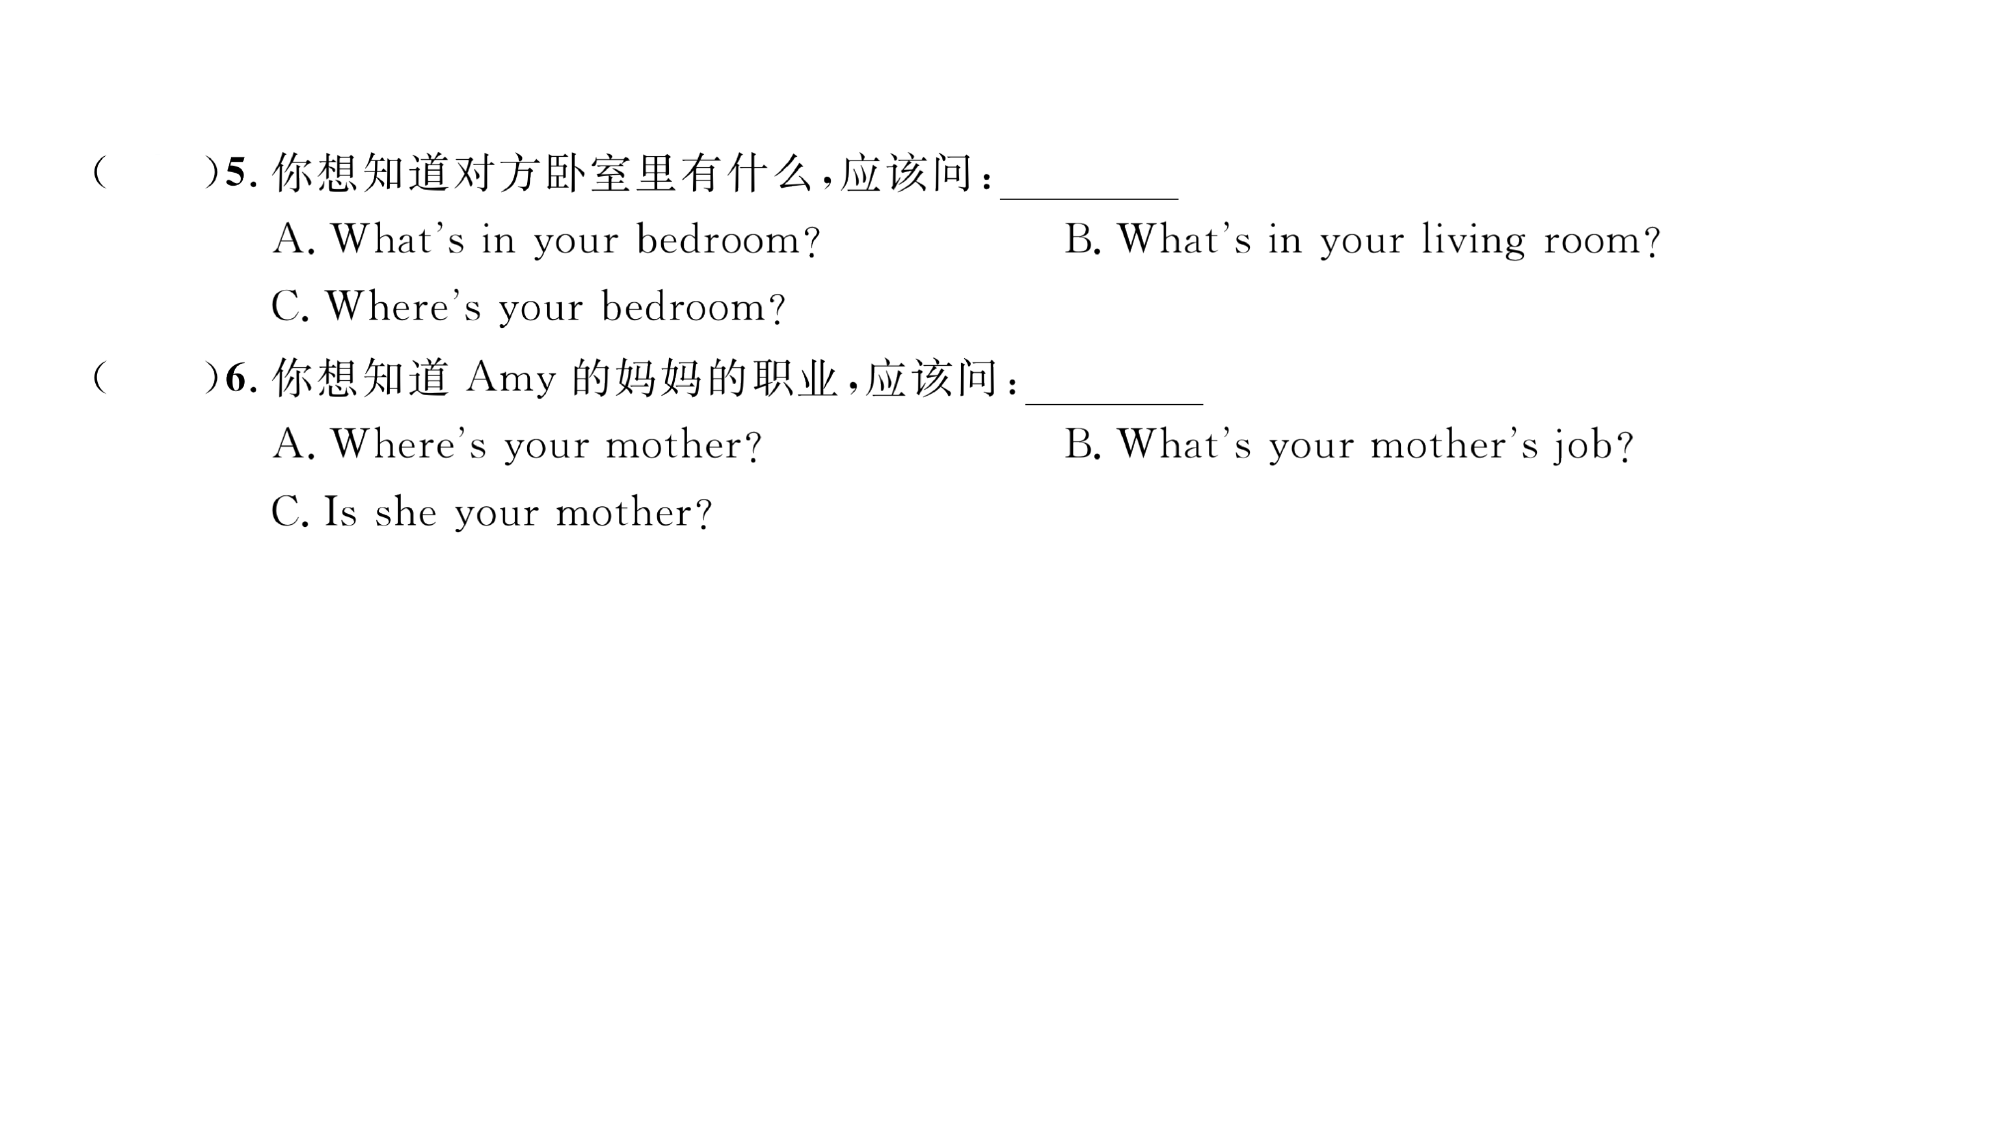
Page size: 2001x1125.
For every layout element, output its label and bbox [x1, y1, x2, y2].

picture [90, 138, 1981, 545]
